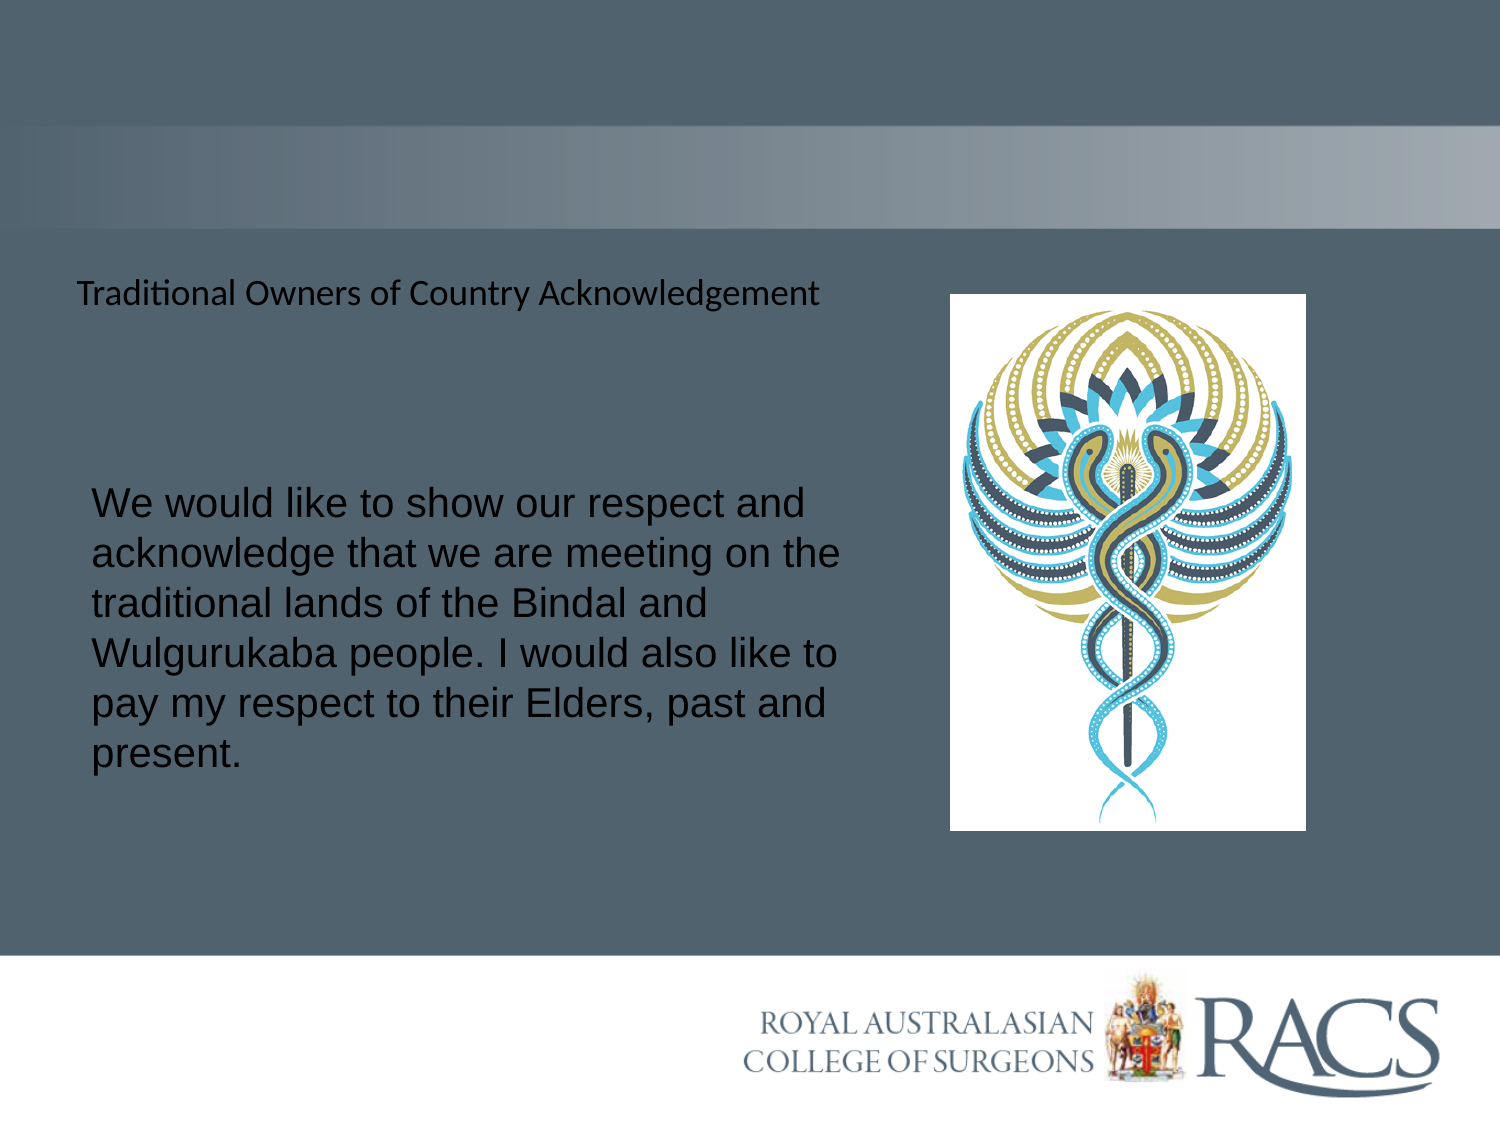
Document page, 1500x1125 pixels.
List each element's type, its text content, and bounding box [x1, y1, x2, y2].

title Traditional Owners of Country Acknowledgement [29, 196, 869, 386]
text_box We would like to show our respect and acknowledge that we are meeting on the traditional lands of the Bindal and Wulgurukaba people. I would also like to pay my respect to their Elders, past and present. [76, 467, 869, 828]
picture [0, 0, 1500, 1125]
